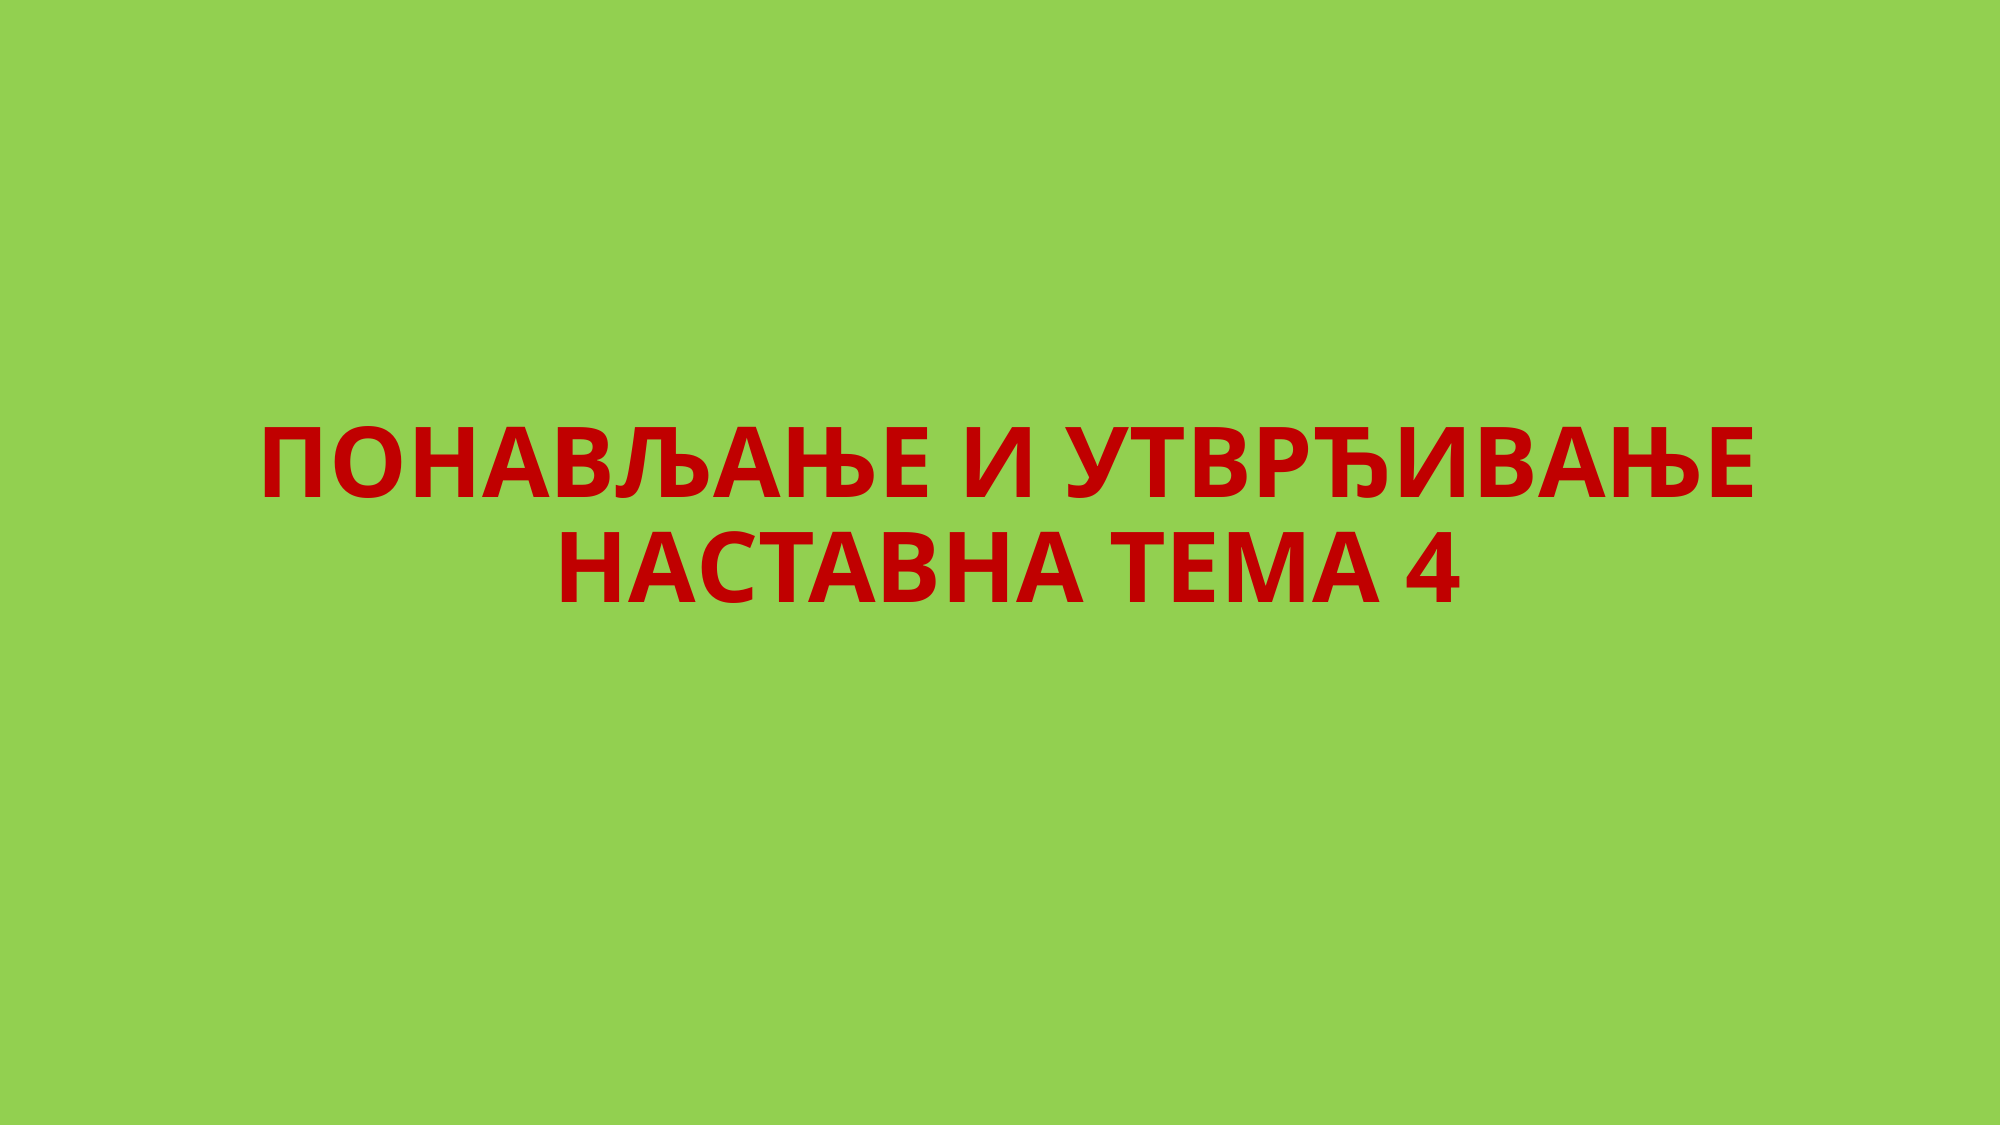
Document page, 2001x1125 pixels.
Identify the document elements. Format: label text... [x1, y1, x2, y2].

title ПОНАВЉАЊЕ И УТВРЂИВАЊЕ НАСТАВНA ТЕМA 4 [130, 336, 1885, 632]
